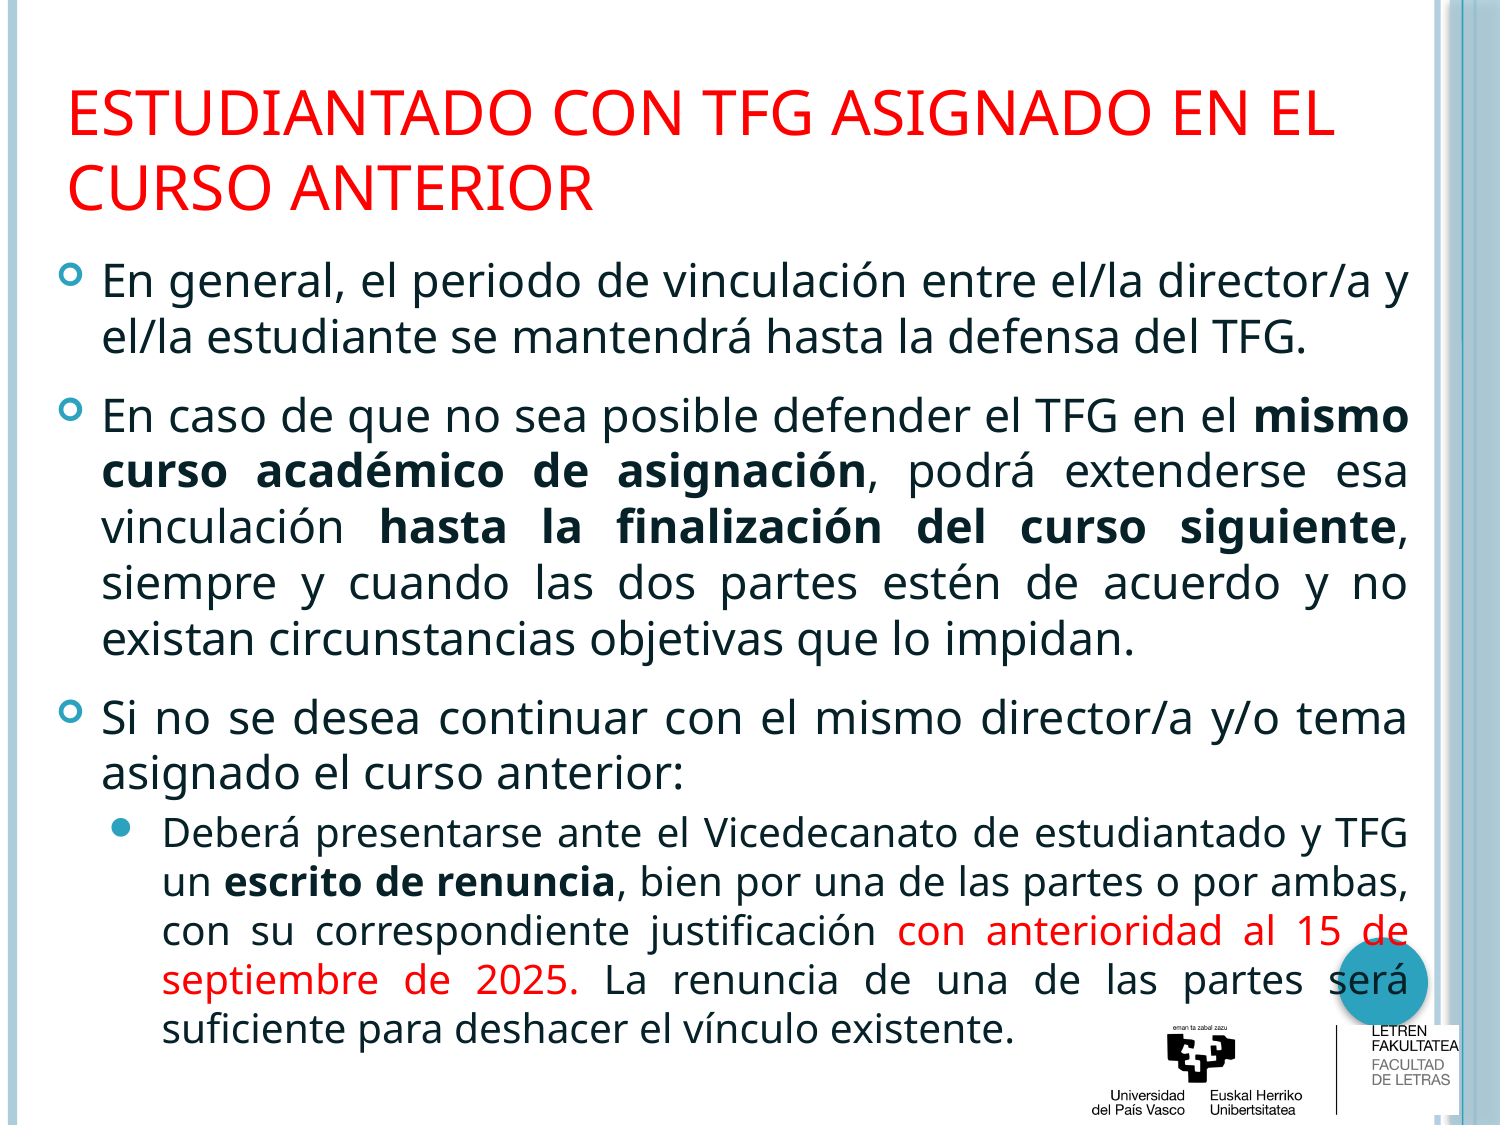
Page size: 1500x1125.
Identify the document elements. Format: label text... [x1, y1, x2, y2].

picture [1092, 1025, 1460, 1116]
title ESTUDIANTADO CON TFG ASIGNADO EN EL CURSO ANTERIOR [52, 42, 1436, 231]
list En general, el periodo de vinculación entre el/la director/a y el/la estudiante se mantendrá hasta la defensa del TFG. En caso de que no sea posible defender el TFG en el mismo curso académico de asignación, podrá extenderse esa vinculación hasta la finalización del curso siguiente, siempre y cuando las dos partes estén de acuerdo y no existan circunstancias objetivas que lo impidan. Si no se desea continuar con el mismo director/a y/o tema asignado el curso anterior: Deberá presentarse ante el Vicedecanato de estudiantado y TFG un escrito de renuncia, bien por una de las partes o por ambas, con su correspondiente justificación con anterioridad al 15 de septiembre de 2025. La renuncia de una de las partes será suficiente para deshacer el vínculo existente. [41, 243, 1425, 1071]
